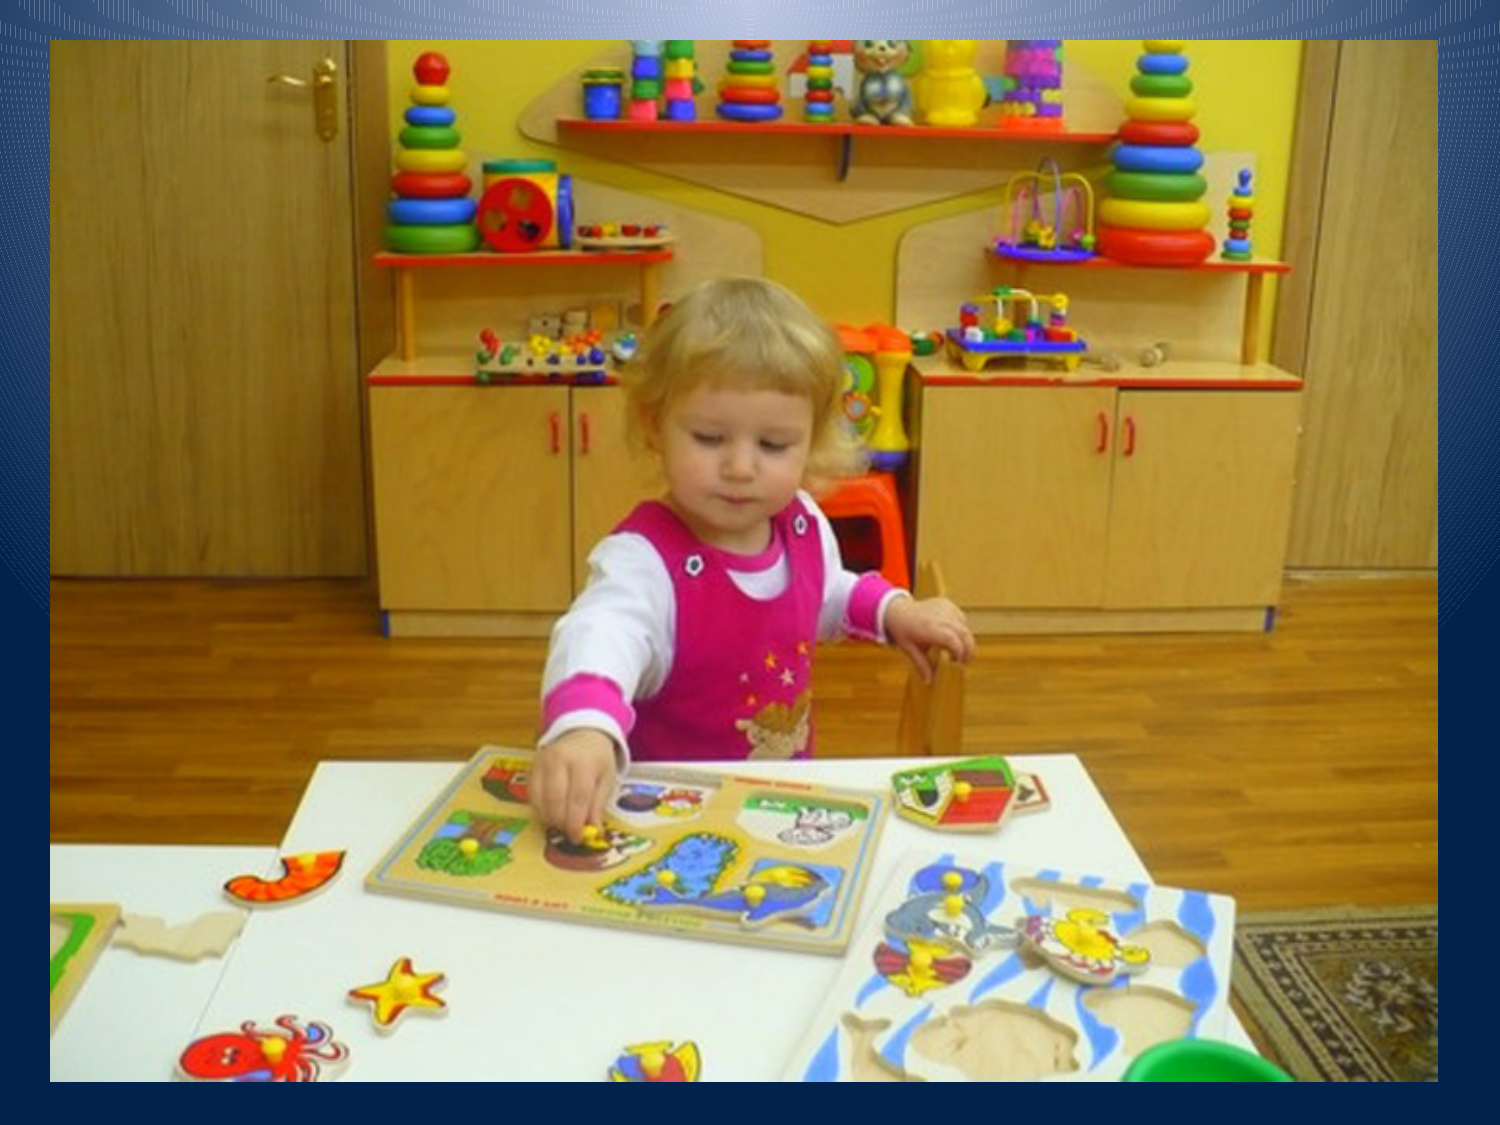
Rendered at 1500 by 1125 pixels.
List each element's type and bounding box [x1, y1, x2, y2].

picture [49, 40, 1438, 1082]
